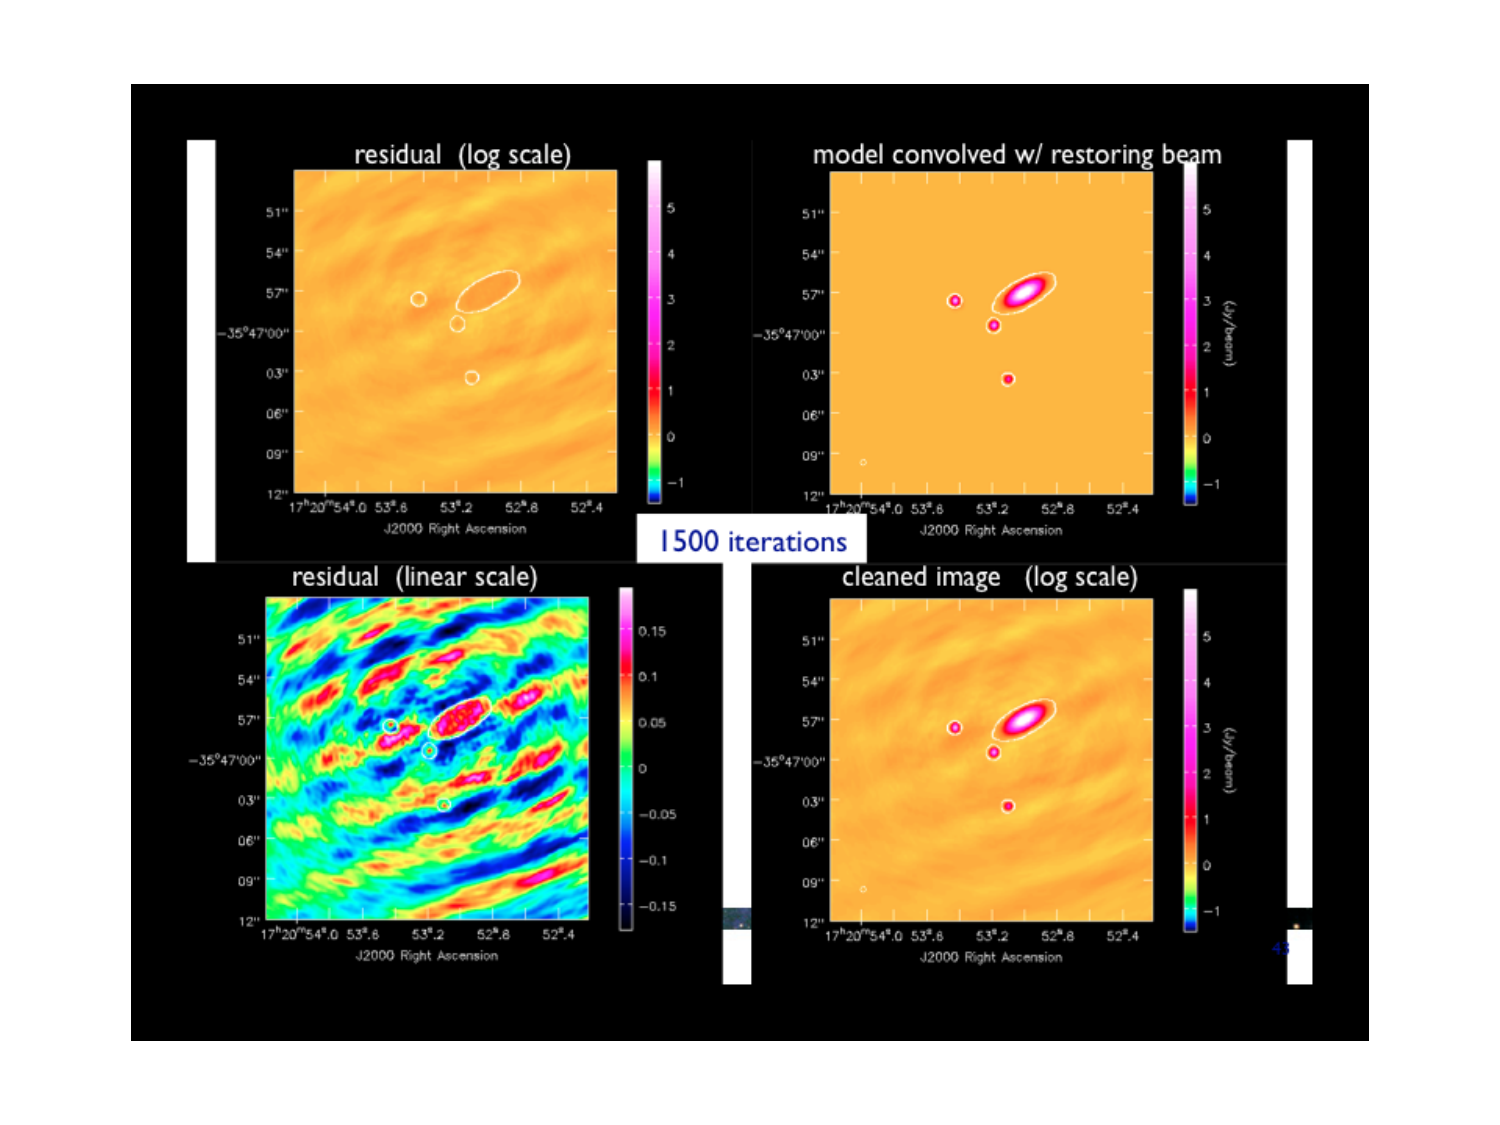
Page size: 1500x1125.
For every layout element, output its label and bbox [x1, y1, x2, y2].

picture [131, 84, 1369, 1041]
